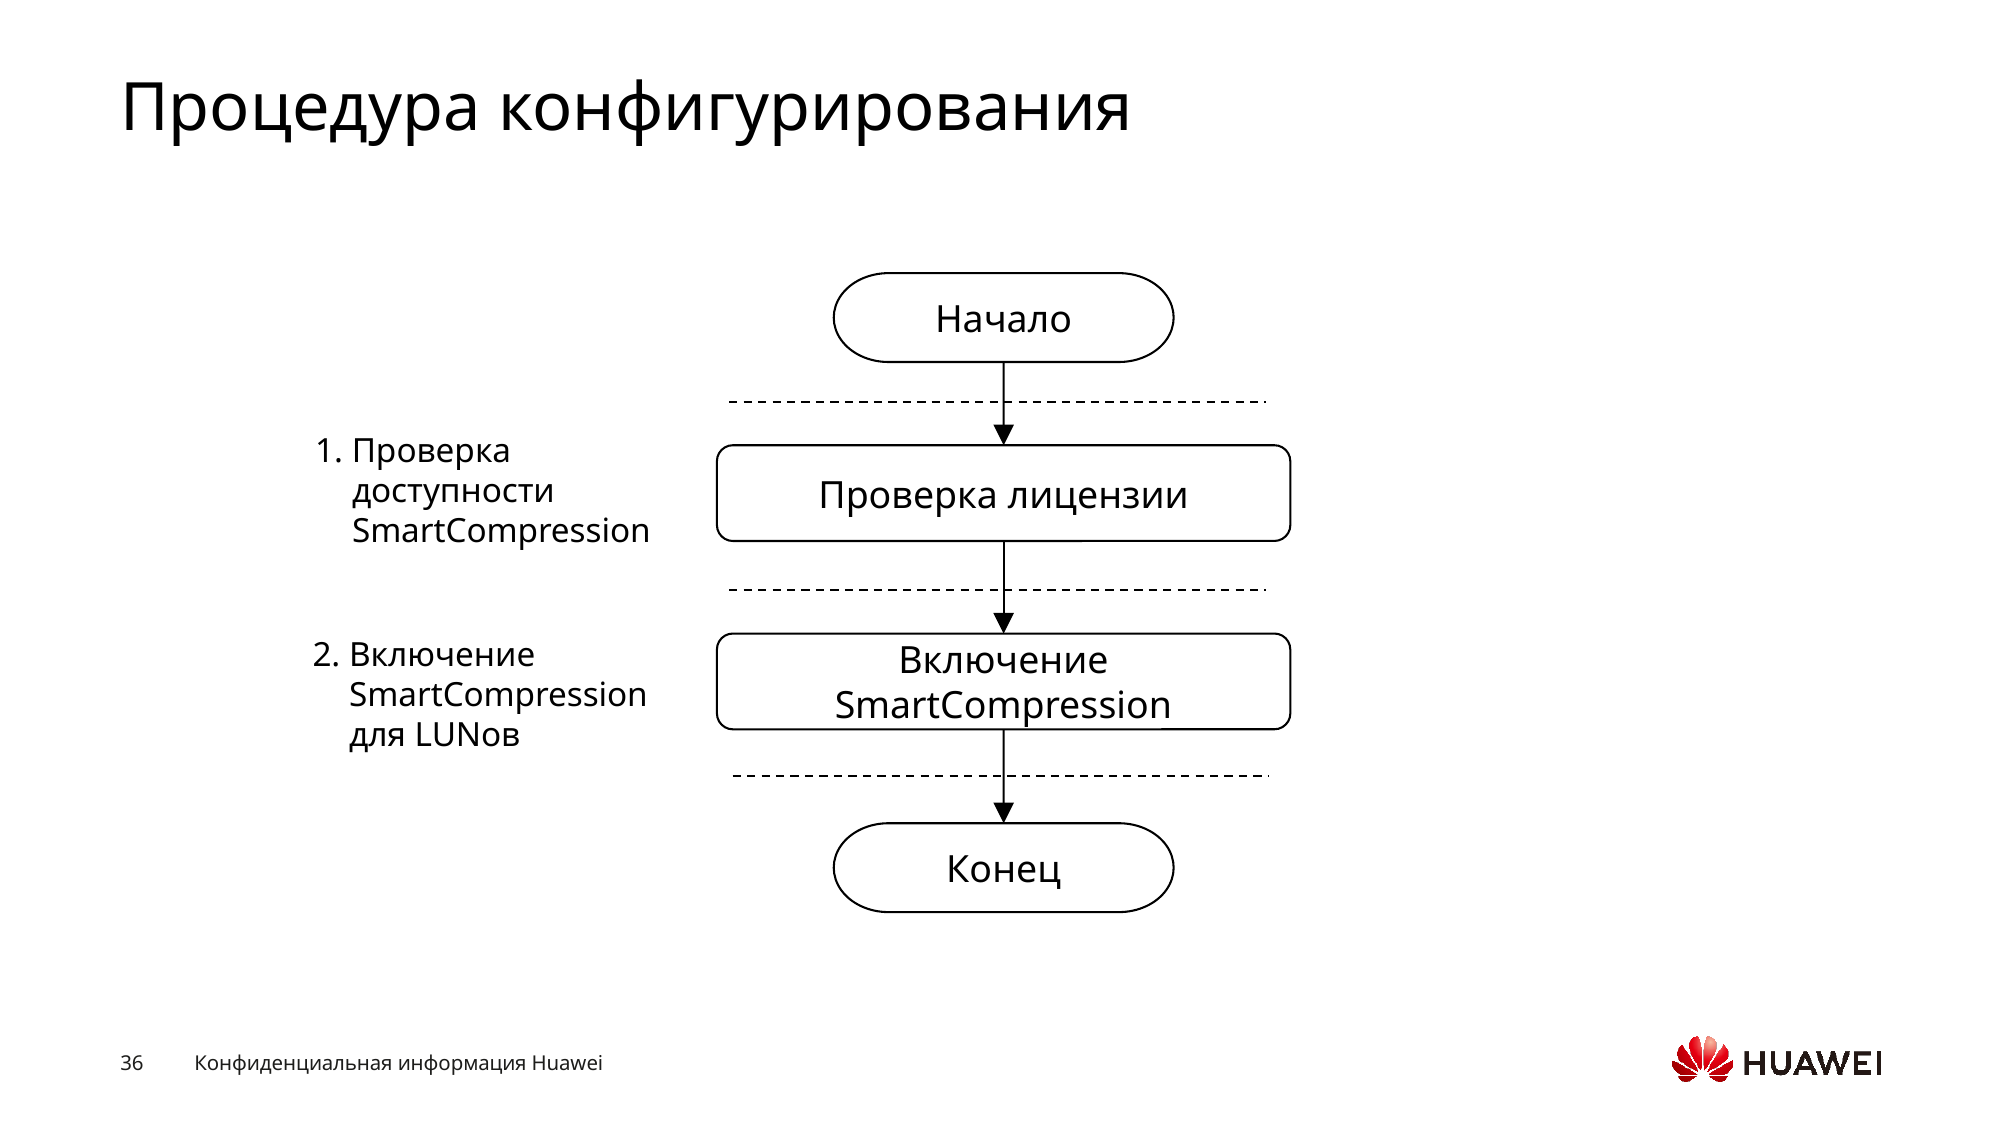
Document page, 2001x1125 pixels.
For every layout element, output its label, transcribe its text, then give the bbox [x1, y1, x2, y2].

text_box Конец [832, 822, 1175, 914]
text_box Начало [832, 272, 1175, 364]
picture [1672, 1036, 1881, 1082]
text_box Включение SmartCompression [715, 632, 1292, 731]
text_box 1. Проверка доступности SmartCompression [300, 421, 721, 557]
title Процедура конфигурирования [120, 73, 1880, 155]
text_box Проверка лицензии [721, 444, 1292, 543]
text_box 2. Включение SmartCompression для LUNов [297, 594, 681, 792]
